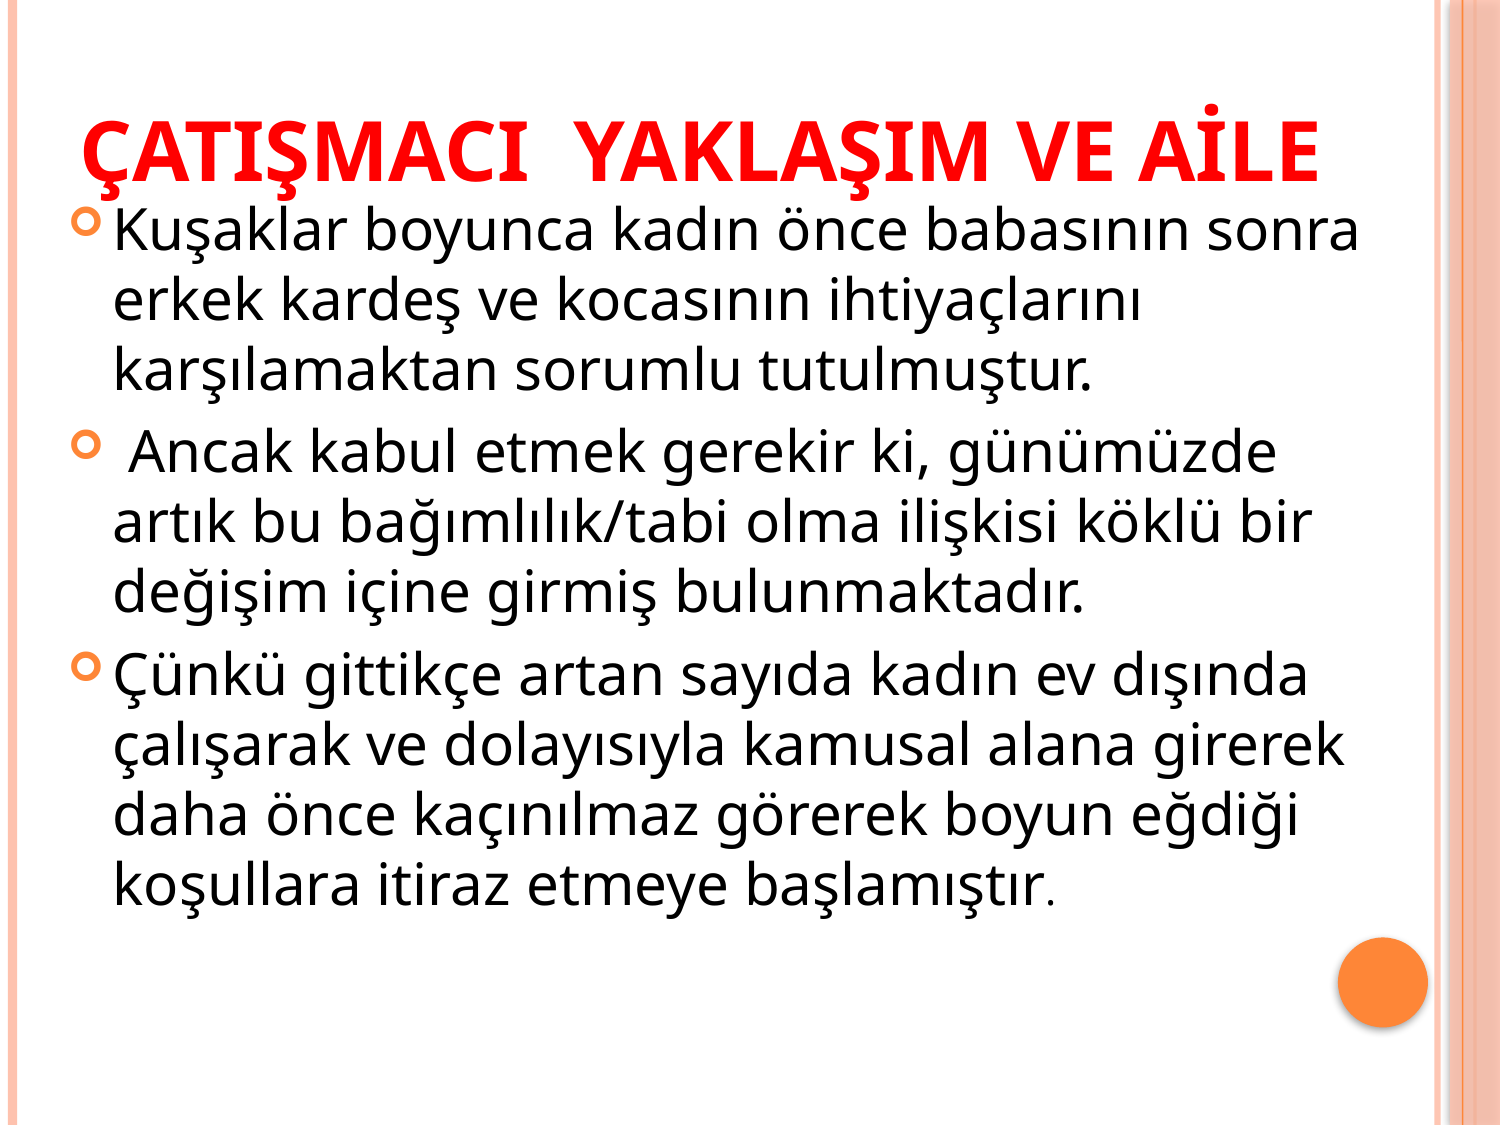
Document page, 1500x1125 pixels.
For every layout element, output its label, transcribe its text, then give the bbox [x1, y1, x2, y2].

list Kuşaklar boyunca kadın önce babasının sonra erkek kardeş ve kocasının ihtiyaçlarını karşılamaktan sorumlu tutulmuştur. Ancak kabul etmek gerekir ki, günümüzde artık bu bağımlılık/tabi olma ilişkisi köklü bir değişim içine girmiş bulunmaktadır. Çünkü gittikçe artan sayıda kadın ev dışında çalışarak ve dolayısıyla kamusal alana girerek daha önce kaçınılmaz görerek boyun eğdiği koşullara itiraz etmeye başlamıştır. [53, 184, 1425, 1059]
title Çatışmacı Yaklaşım ve Aile [64, 19, 1415, 184]
